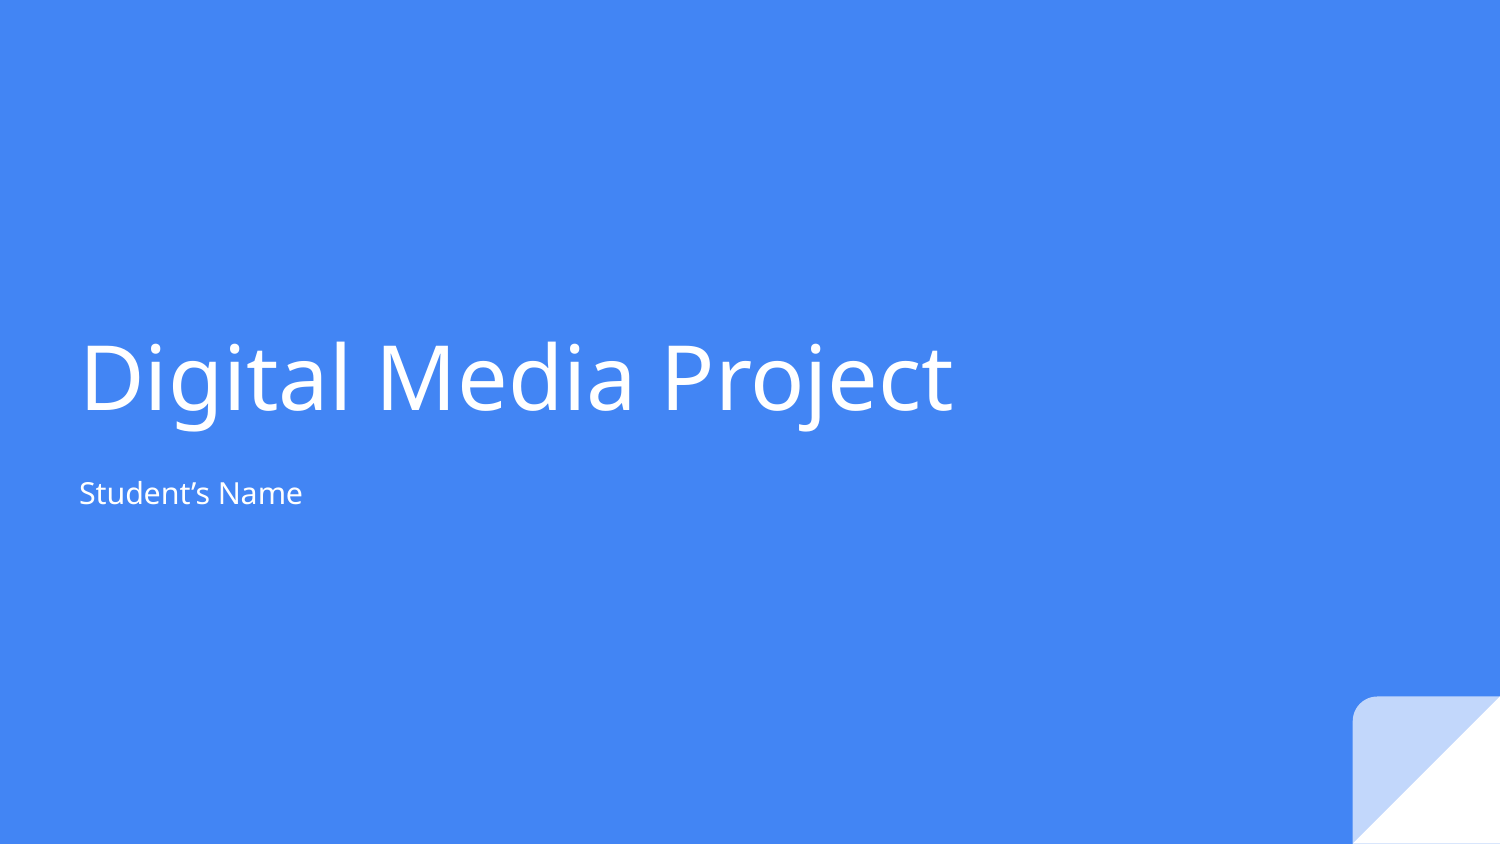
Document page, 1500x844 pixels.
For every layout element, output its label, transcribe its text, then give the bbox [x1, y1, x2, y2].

subtitle Student’s Name [64, 457, 1413, 529]
title Digital Media Project [64, 298, 1413, 452]
